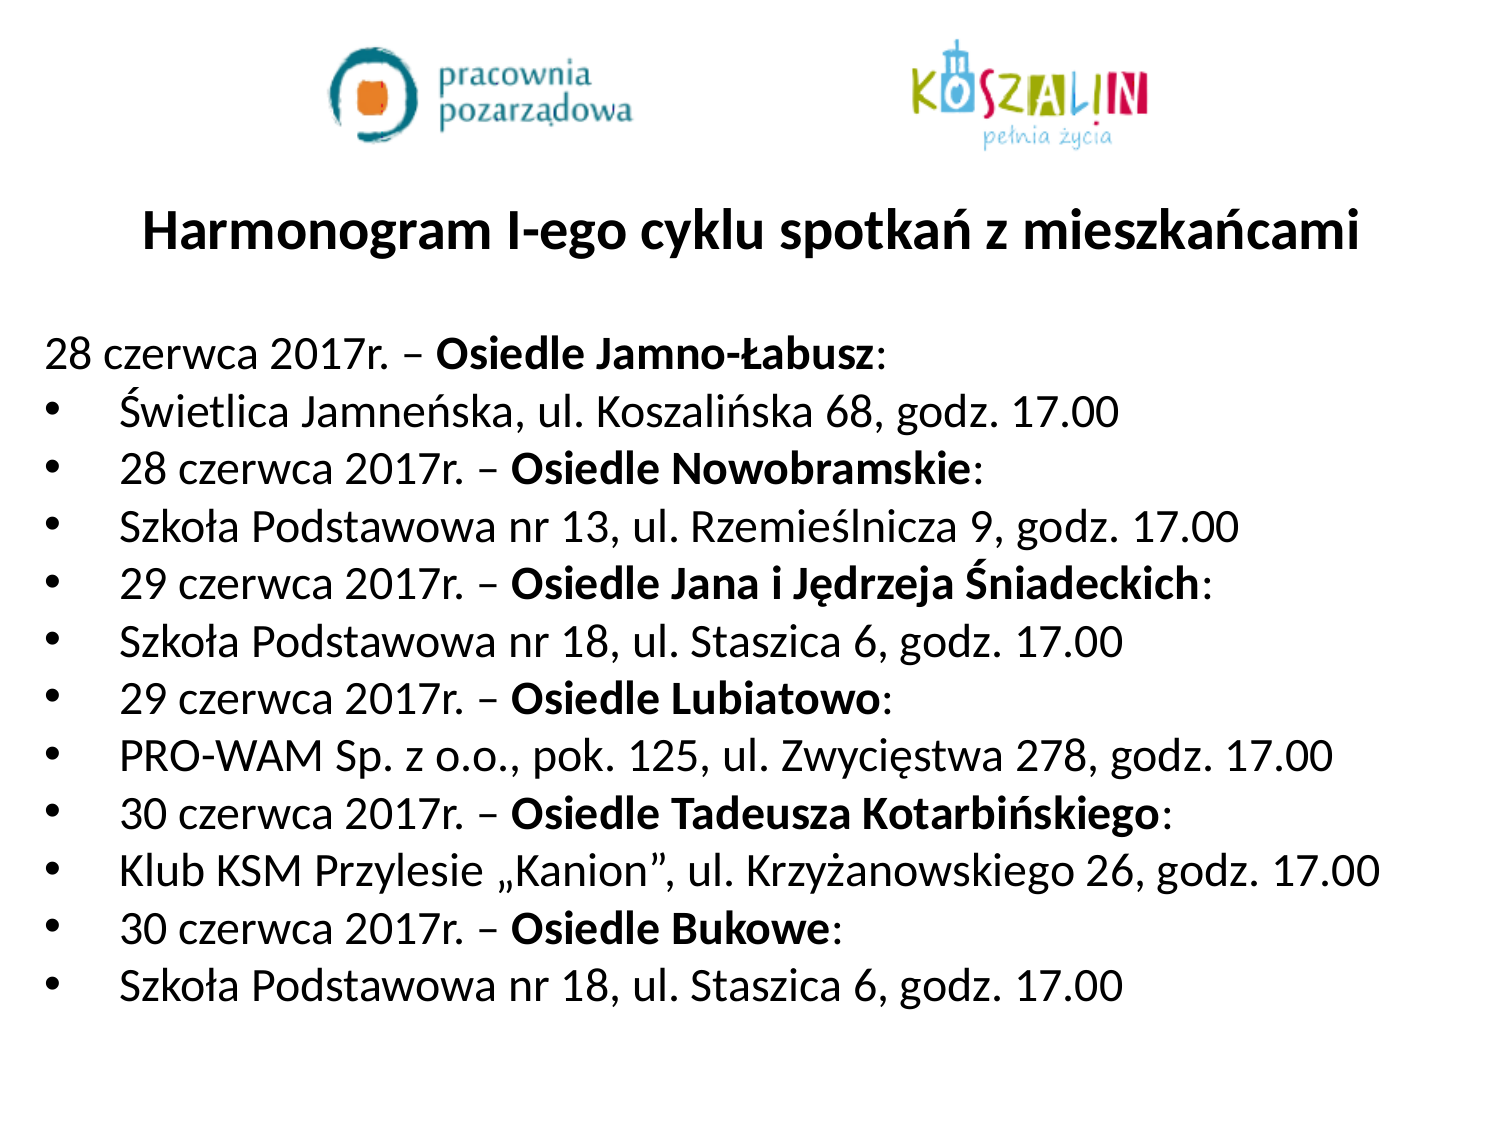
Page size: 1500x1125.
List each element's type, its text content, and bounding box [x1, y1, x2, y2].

text_box Harmonogram I-ego cyklu spotkań z mieszkańcami [76, 196, 1427, 257]
text_box 28 czerwca 2017r. – Osiedle Jamno-Łabusz: Świetlica Jamneńska, ul. Koszalińska 68, godz. 17.00 28 czerwca 2017r. – Osiedle Nowobramskie: Szkoła Podstawowa nr 13, ul. Rzemieślnicza 9, godz. 17.00 29 czerwca 2017r. – Osiedle Jana i Jędrzeja Śniadeckich: Szkoła Podstawowa nr 18, ul. Staszica 6, godz. 17.00 29 czerwca 2017r. – Osiedle Lubiatowo: PRO-WAM Sp. z o.o., pok. 125, ul. Zwycięstwa 278, godz. 17.00 30 czerwca 2017r. – Osiedle Tadeusza Kotarbińskiego: Klub KSM Przylesie „Kanion”, ul. Krzyżanowskiego 26, godz. 17.00 30 czerwca 2017r. – Osiedle Bukowe: Szkoła Podstawowa nr 18, ul. Staszica 6, godz. 17.00 [29, 314, 1459, 1125]
picture [289, 0, 1236, 182]
